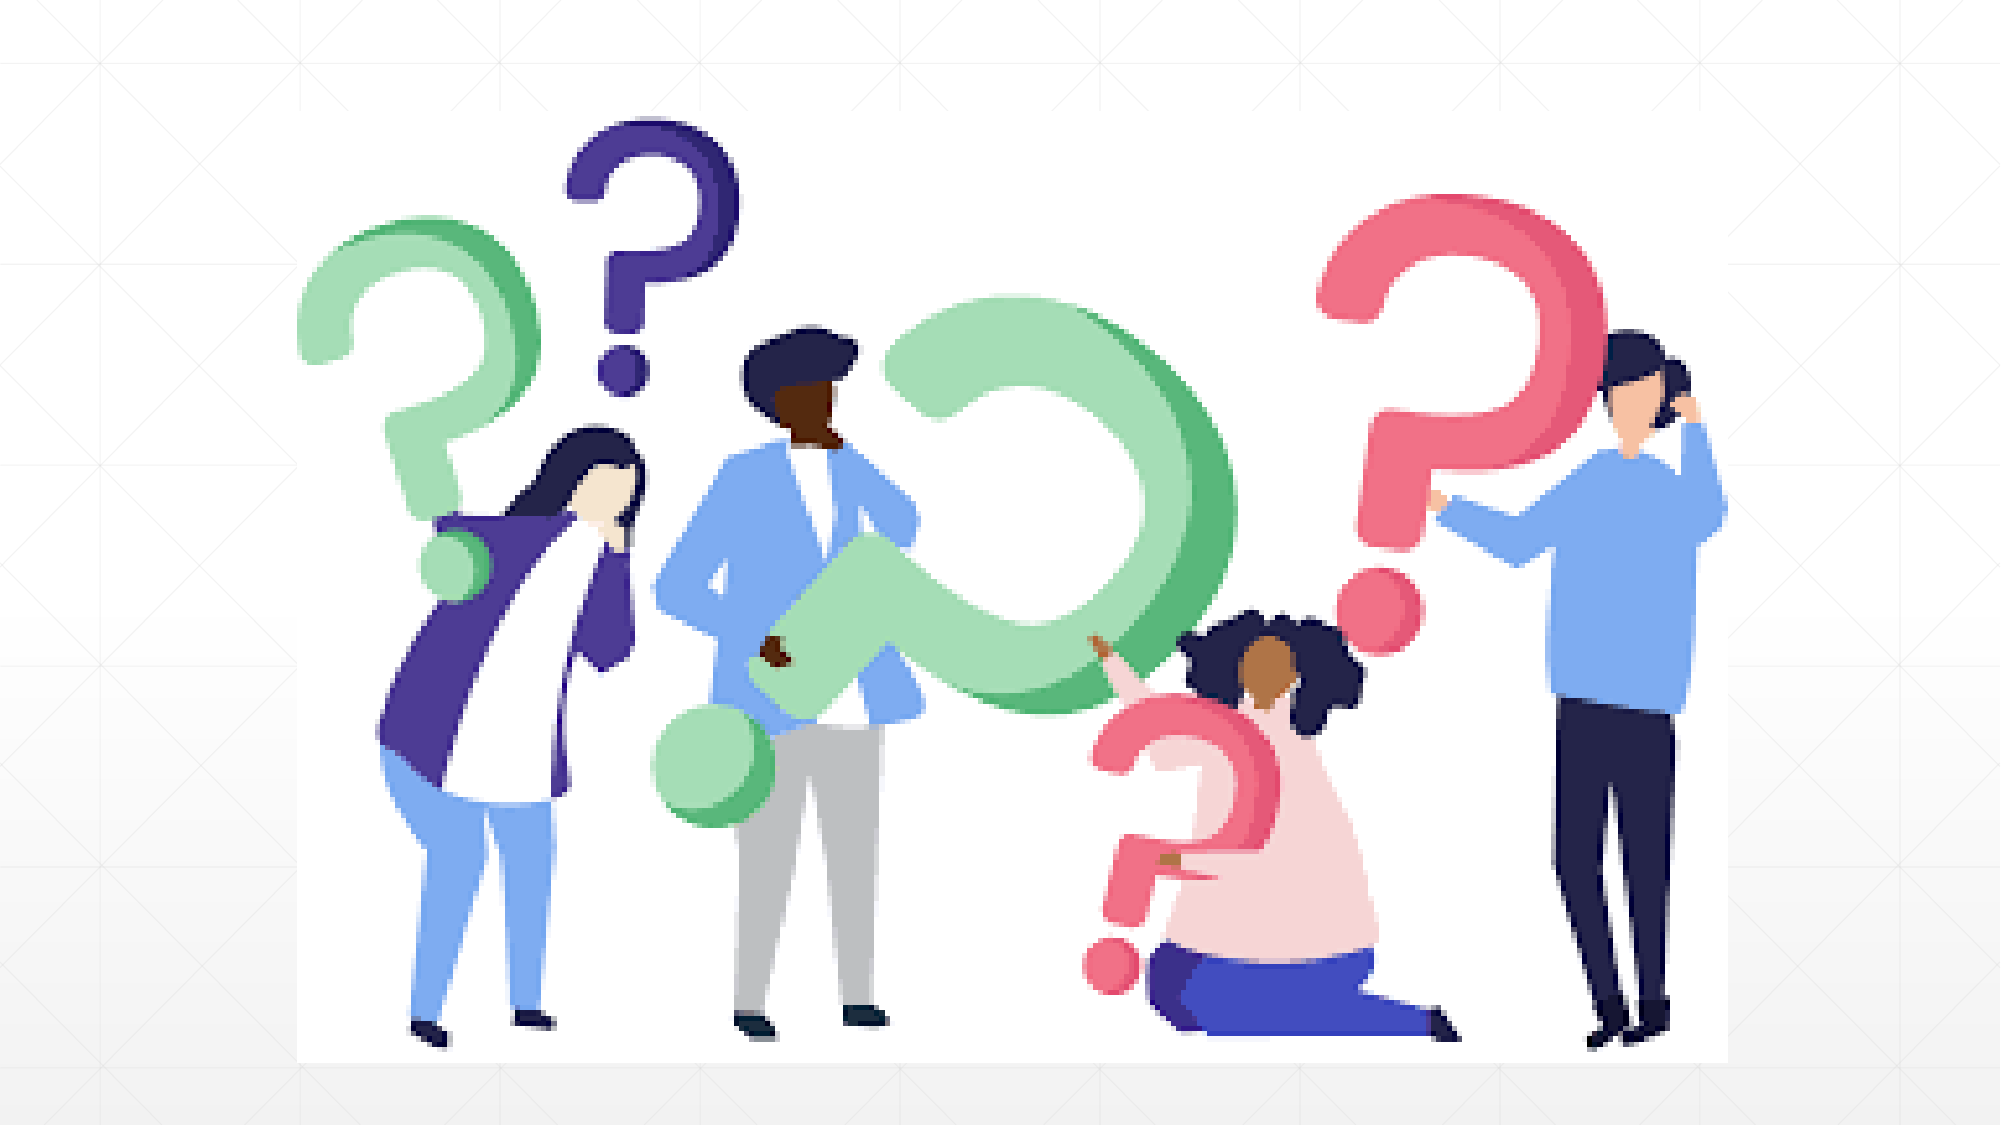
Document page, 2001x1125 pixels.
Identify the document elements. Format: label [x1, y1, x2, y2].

picture [297, 111, 1728, 1063]
